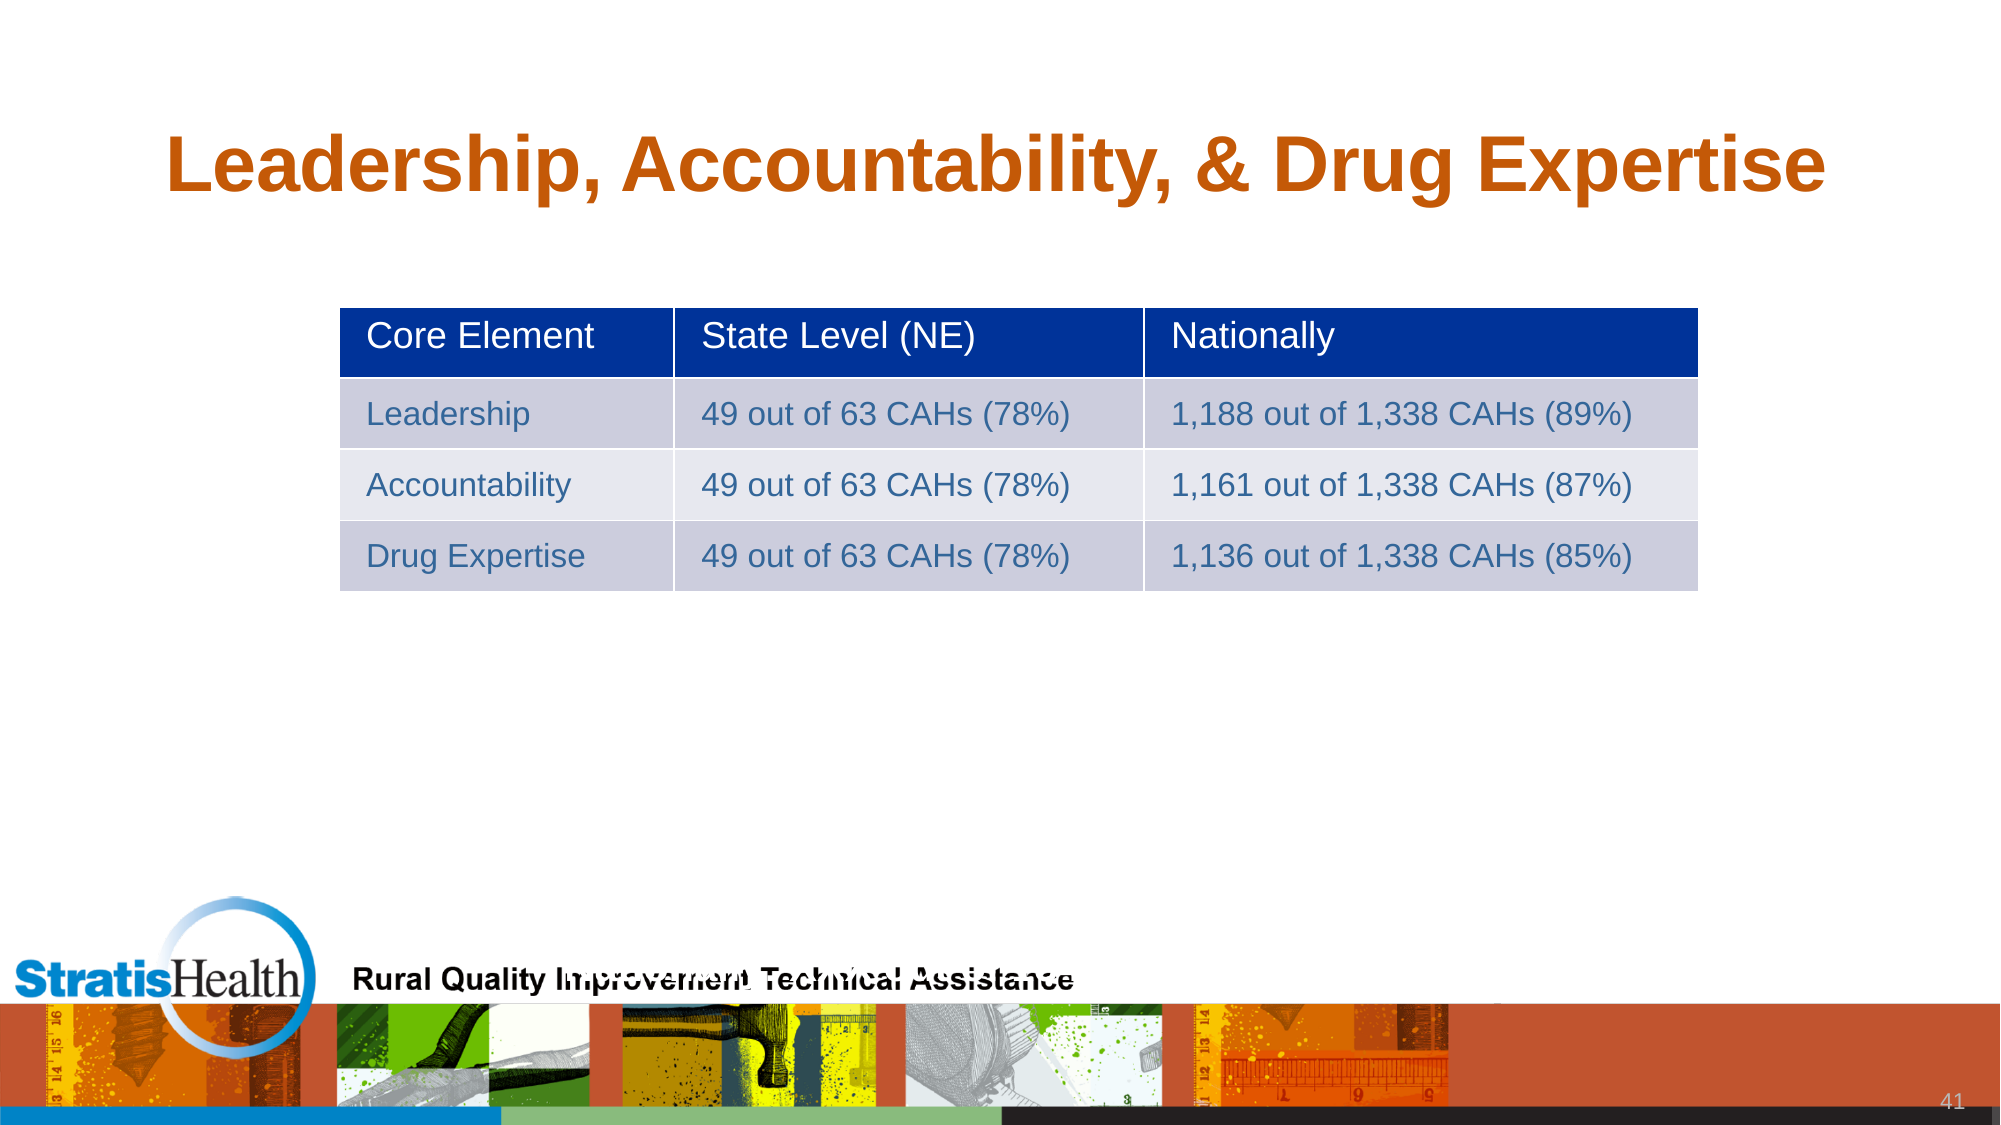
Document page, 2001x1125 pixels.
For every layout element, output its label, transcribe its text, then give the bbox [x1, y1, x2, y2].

table_cell Drug Expertise [340, 521, 673, 591]
title Leadership, Accountability, & Drug Expertise [149, 99, 1851, 221]
table_header State Level (NE) [675, 308, 1143, 377]
table_header Nationally [1145, 308, 1698, 377]
table_cell Accountability [340, 450, 673, 520]
table_cell 1,161 out of 1,338 CAHs (87%) [1145, 450, 1698, 520]
slide_number 40 [1514, 1075, 1981, 1125]
table_cell 49 out of 63 CAHs (78%) [675, 450, 1143, 520]
table_cell 49 out of 63 CAHs (78%) [675, 521, 1143, 591]
table_cell Leadership [340, 379, 673, 448]
table_cell 1,188 out of 1,338 CAHs (89%) [1145, 379, 1698, 448]
table_cell 1,136 out of 1,338 CAHs (85%) [1145, 521, 1698, 591]
picture [0, 896, 2000, 1125]
text_box Who is meeting the Leadership Core Element? State Level: X out of X CAHs (XX%) are meeting the Nationally: XXX out of 1345 CAHs (XX%) [249, 832, 1689, 998]
table_cell 49 out of 63 CAHs (78%) [675, 379, 1143, 448]
table_header Core Element [340, 308, 673, 377]
